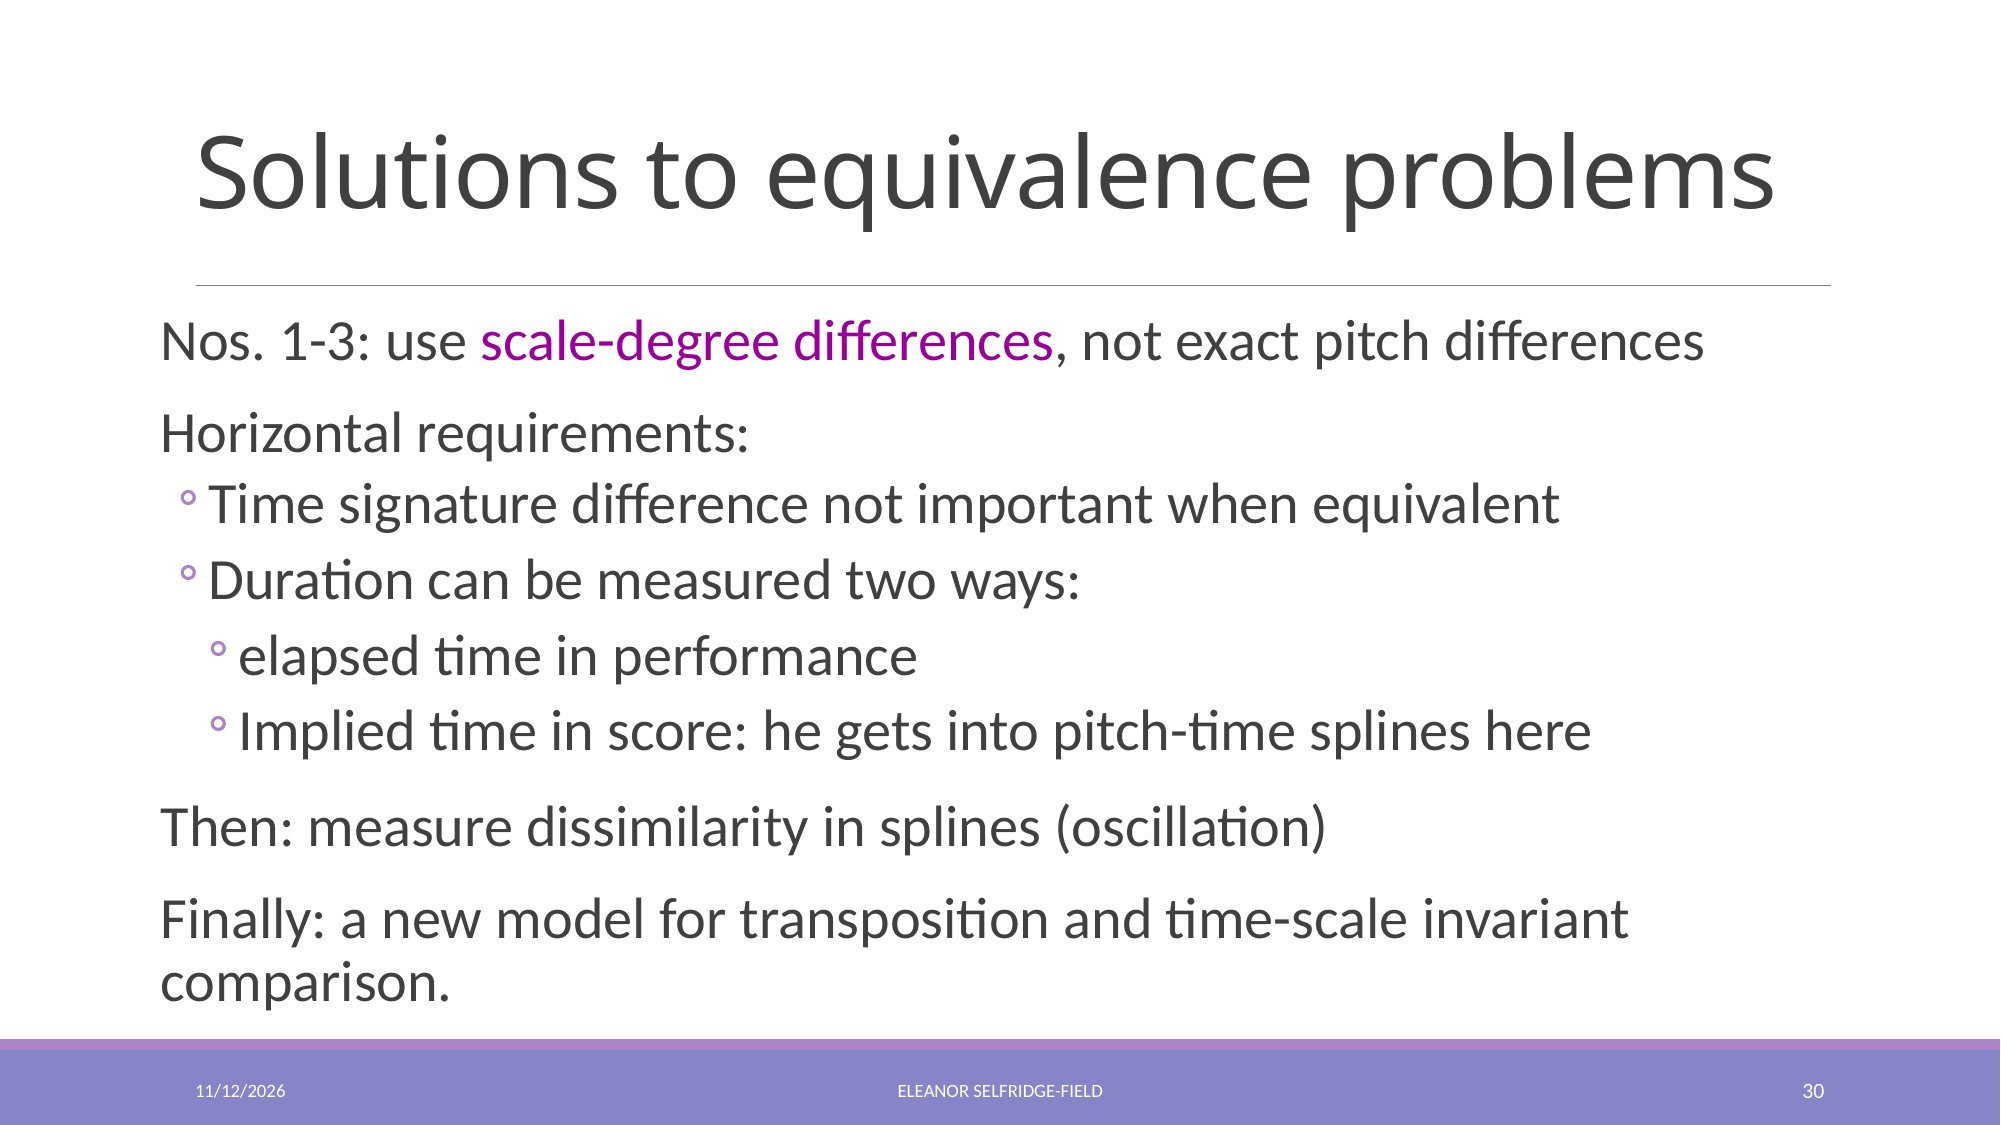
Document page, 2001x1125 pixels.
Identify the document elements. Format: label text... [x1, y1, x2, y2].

slide_number 30 [1624, 1059, 1840, 1120]
list Nos. 1-3: use scale-degree differences, not exact pitch differences Horizontal requirements: Time signature difference not important when equivalent Duration can be measured two ways: elapsed time in performance Implied time in score: he gets into pitch-time splines here Then: measure dissimilarity in splines (oscillation) Finally: a new model for transposition and time-scale invariant comparison. [145, 302, 1884, 963]
title Solutions to equivalence problems [180, 33, 1830, 237]
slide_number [180, 1059, 586, 1120]
footer Eleanor Selfridge-Field [604, 1059, 1396, 1120]
